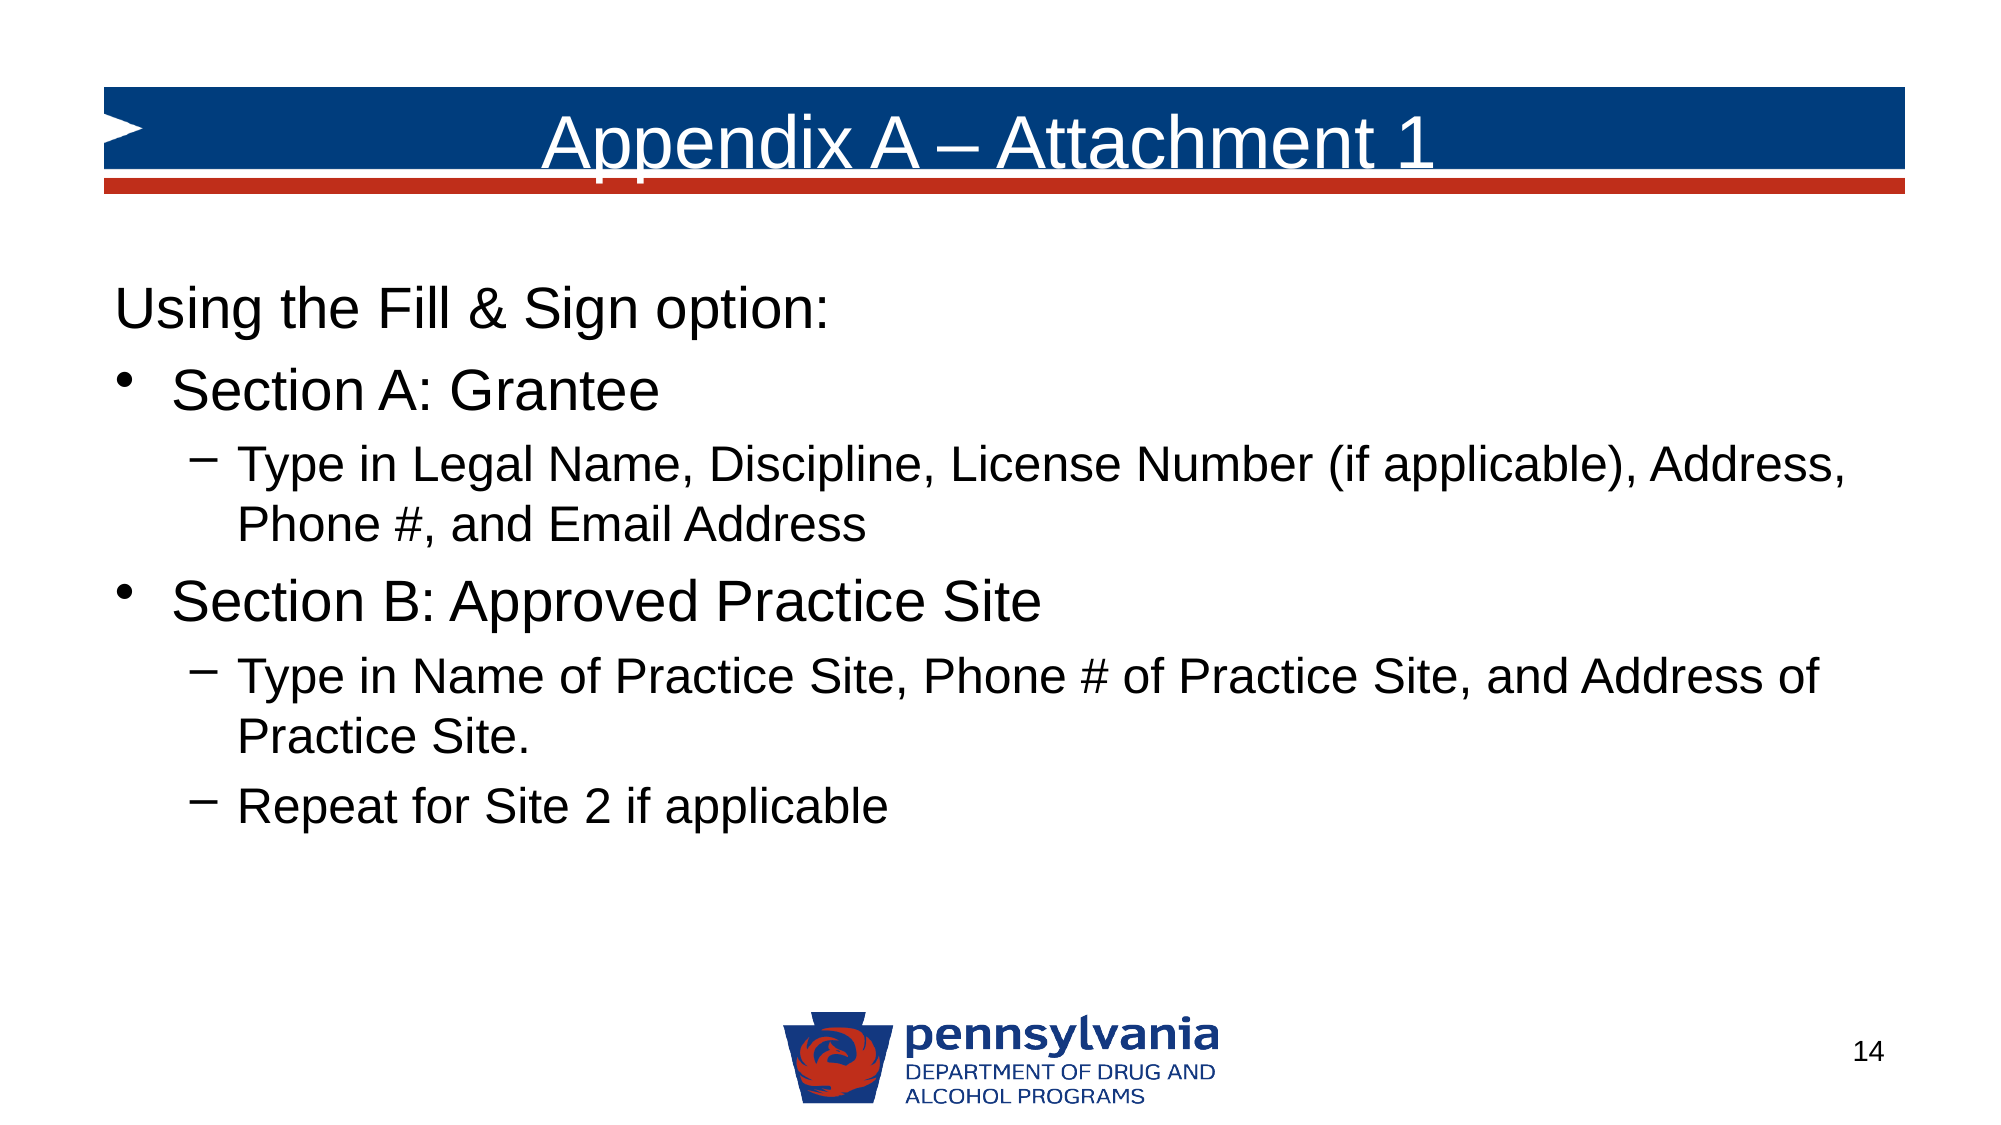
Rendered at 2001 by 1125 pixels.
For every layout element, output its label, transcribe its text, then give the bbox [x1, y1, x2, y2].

picture [1900, 87, 1905, 194]
slide_number 14 [1433, 1024, 1900, 1103]
picture [783, 1012, 1218, 1104]
title Appendix A – Attachment 1 [99, 45, 1900, 233]
list Using the Fill & Sign option: Section A: Grantee Type in Legal Name, Discipline, License Number (if applicable), Address, Phone #, and Email Address Section B: Approved Practice Site Type in Name of Practice Site, Phone # of Practice Site, and Address of Practice Site. Repeat for Site 2 if applicable [99, 262, 1900, 1005]
